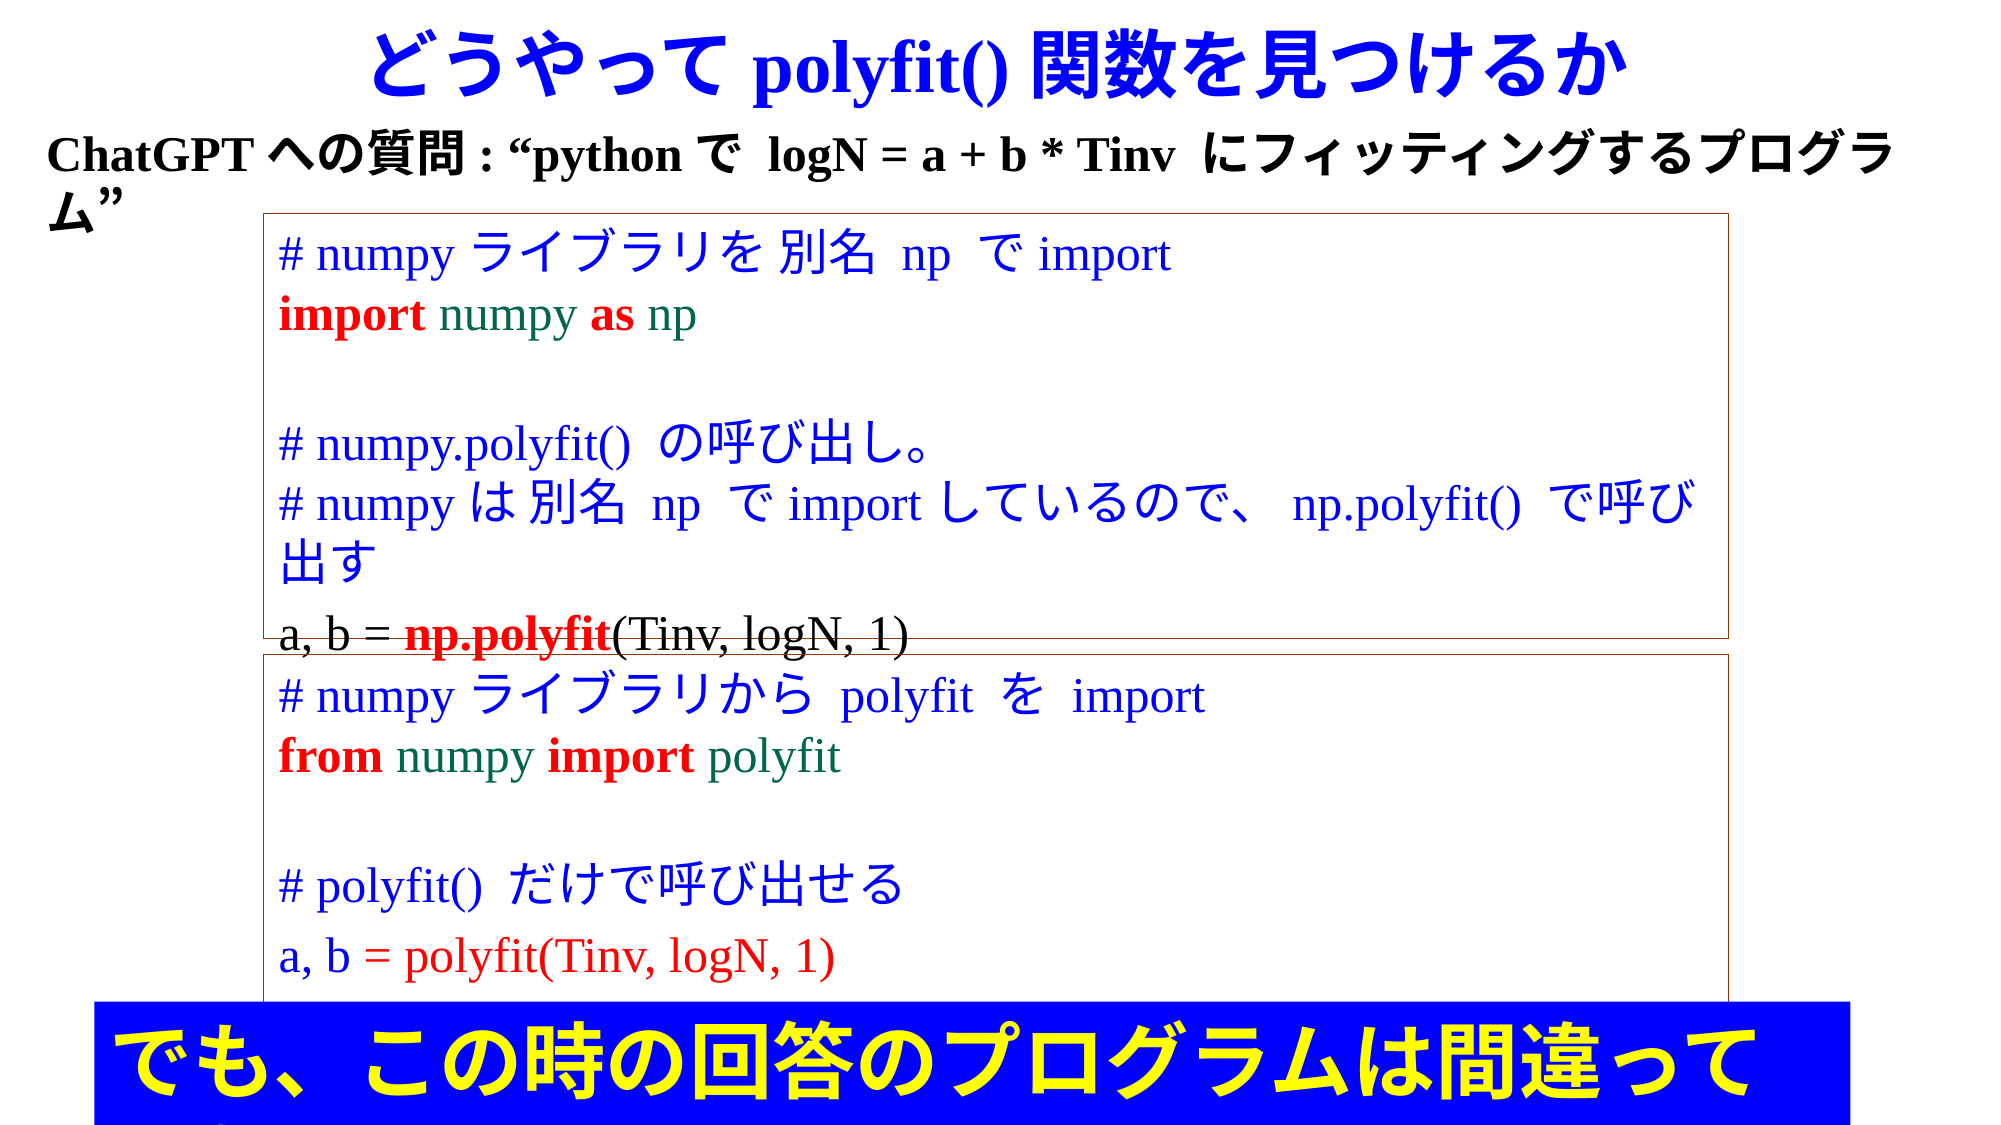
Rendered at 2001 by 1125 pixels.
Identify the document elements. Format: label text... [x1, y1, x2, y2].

text_box でも、この時の回答のプログラムは間違っていた [94, 1001, 1851, 1125]
list # numpyライブラリを 別名 np でimport import numpy as np # numpy.polyfit() の呼び出し。 # numpyは 別名 np でimportしているので、np.polyfit() で呼び出す a, b = np.polyfit(Tinv, logN, 1) [263, 249, 1729, 639]
text_box ChatGPTへの質問: “pythonで logN = a + b * Tinv にフィッティングするプログラム” [31, 113, 1945, 249]
title どうやってpolyfit()関数を見つけるか [0, 0, 1993, 126]
text_box # numpyライブラリから polyfit を import from numpy import polyfit # polyfit() だけで呼び出せる a, b = polyfit(Tinv, logN, 1) [263, 654, 1729, 1001]
